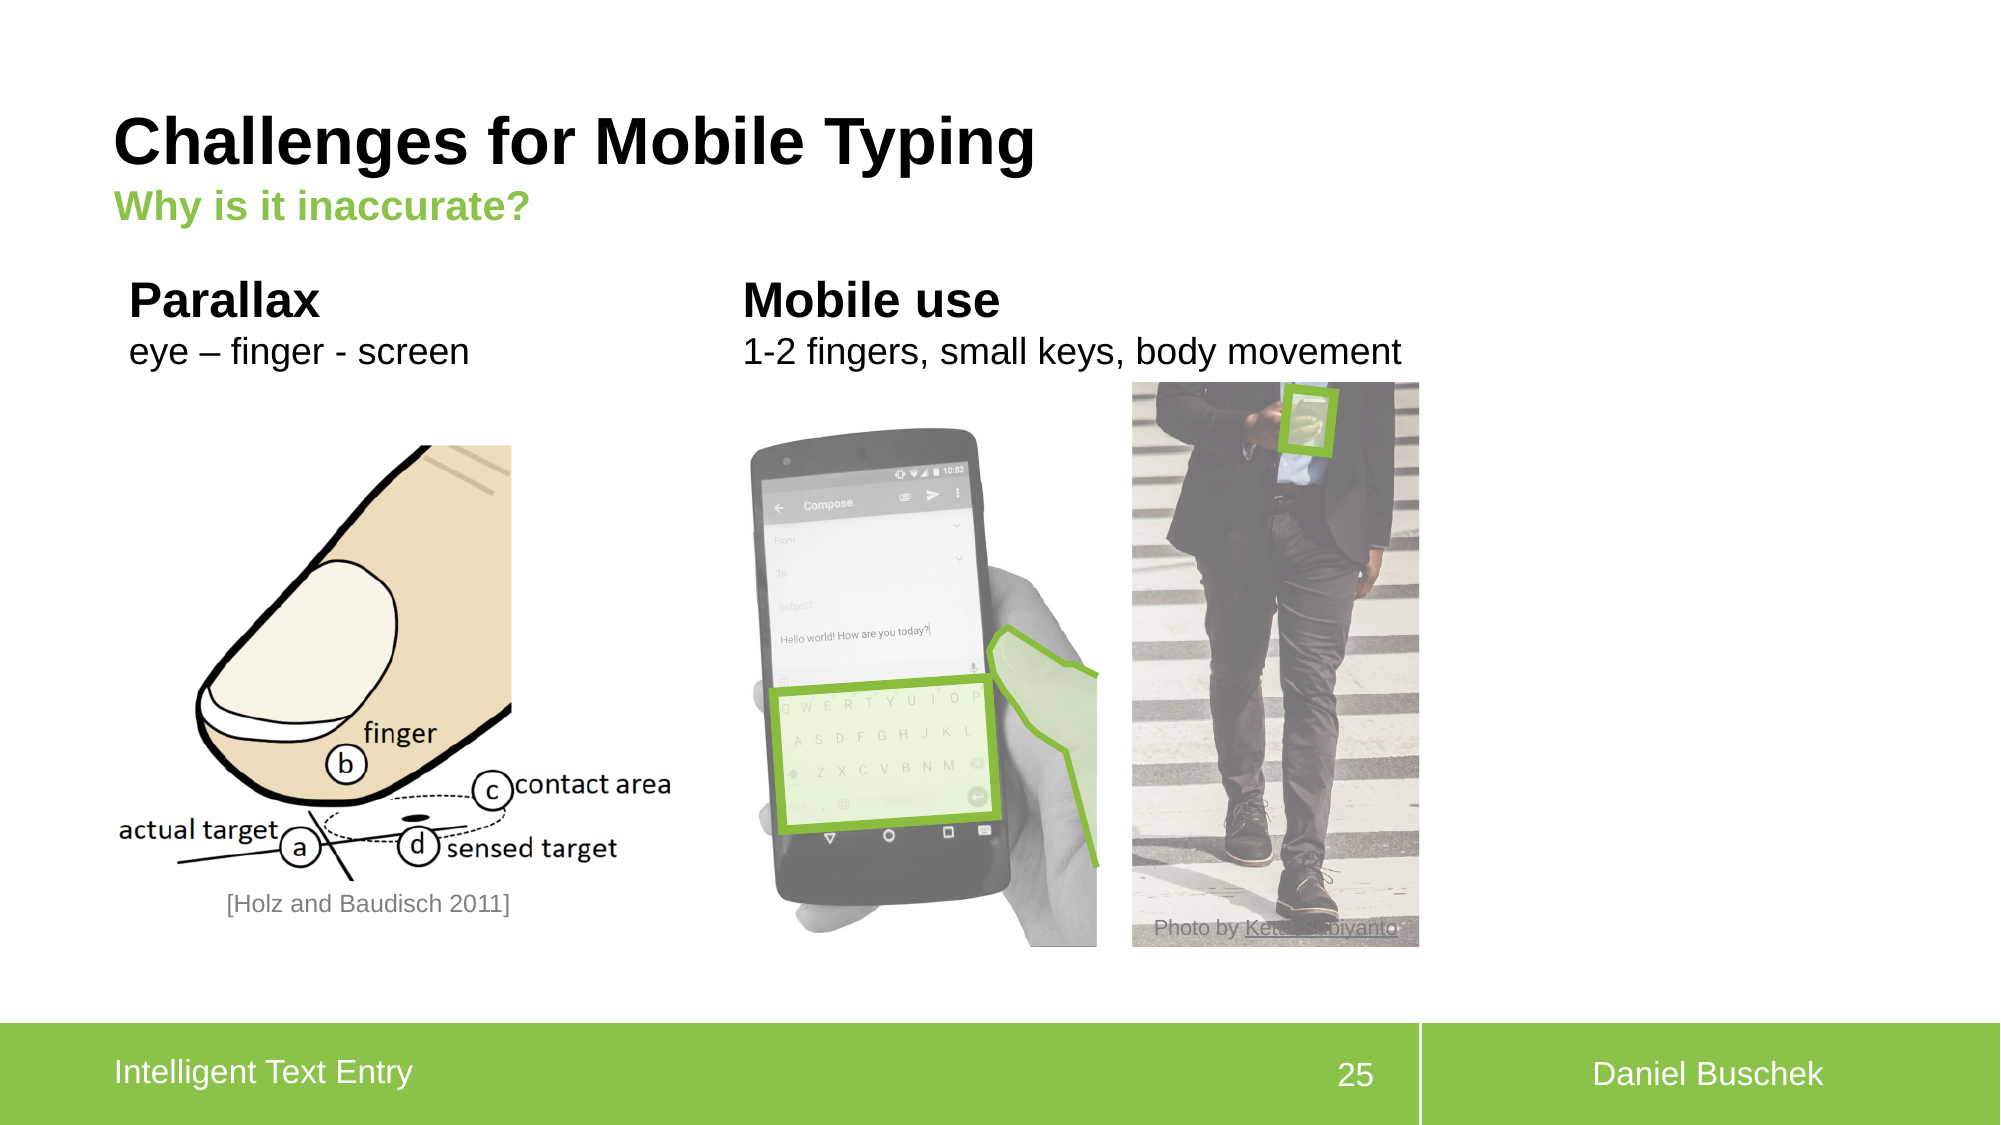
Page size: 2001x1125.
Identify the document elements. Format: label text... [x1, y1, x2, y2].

list Intelligent Text Entry [114, 1042, 1035, 1103]
text_box [Holz and Baudisch 2011] [216, 890, 524, 923]
picture [113, 442, 671, 882]
footer Daniel Buschek [1442, 1042, 1975, 1102]
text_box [746, 408, 1097, 947]
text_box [1132, 380, 1420, 948]
title Challenges for Mobile Typing [114, 19, 1420, 178]
text_box Mobile use 1-2 fingers, small keys, body movement [727, 259, 1420, 380]
text_box Parallax eye – finger - screen [113, 259, 543, 380]
slide_number 25 [1260, 1043, 1390, 1104]
list Why is it inaccurate? [114, 178, 1420, 262]
